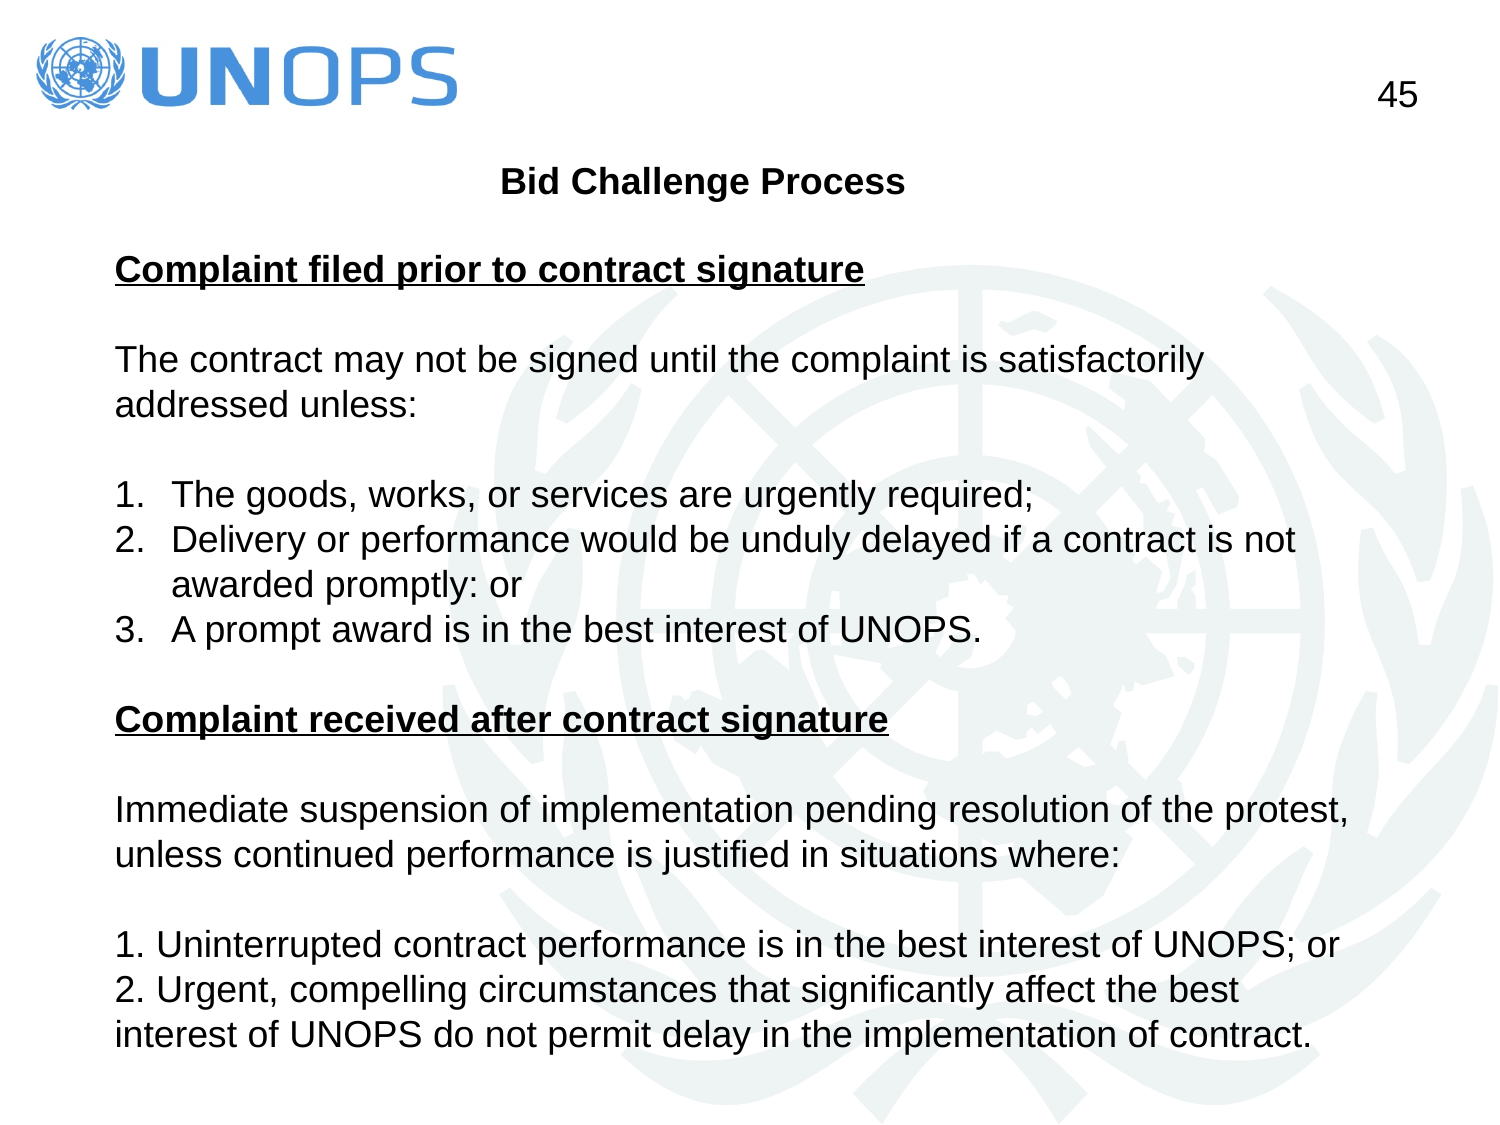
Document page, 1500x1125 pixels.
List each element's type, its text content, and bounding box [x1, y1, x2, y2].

picture [36, 37, 457, 110]
text_box Complaint filed prior to contract signature The contract may not be signed until the complaint is satisfactorily addressed unless: The goods, works, or services are urgently required; Delivery or performance would be unduly delayed if a contract is not awarded promptly: or A prompt award is in the best interest of UNOPS. Complaint received after contract signature Immediate suspension of implementation pending resolution of the protest, unless continued performance is justified in situations where: 1. Uninterrupted contract performance is in the best interest of UNOPS; or 2. Urgent, compelling circumstances that significantly affect the best interest of UNOPS do not permit delay in the implementation of contract. [99, 237, 1375, 1063]
text_box Bid Challenge Process [50, 149, 1125, 210]
